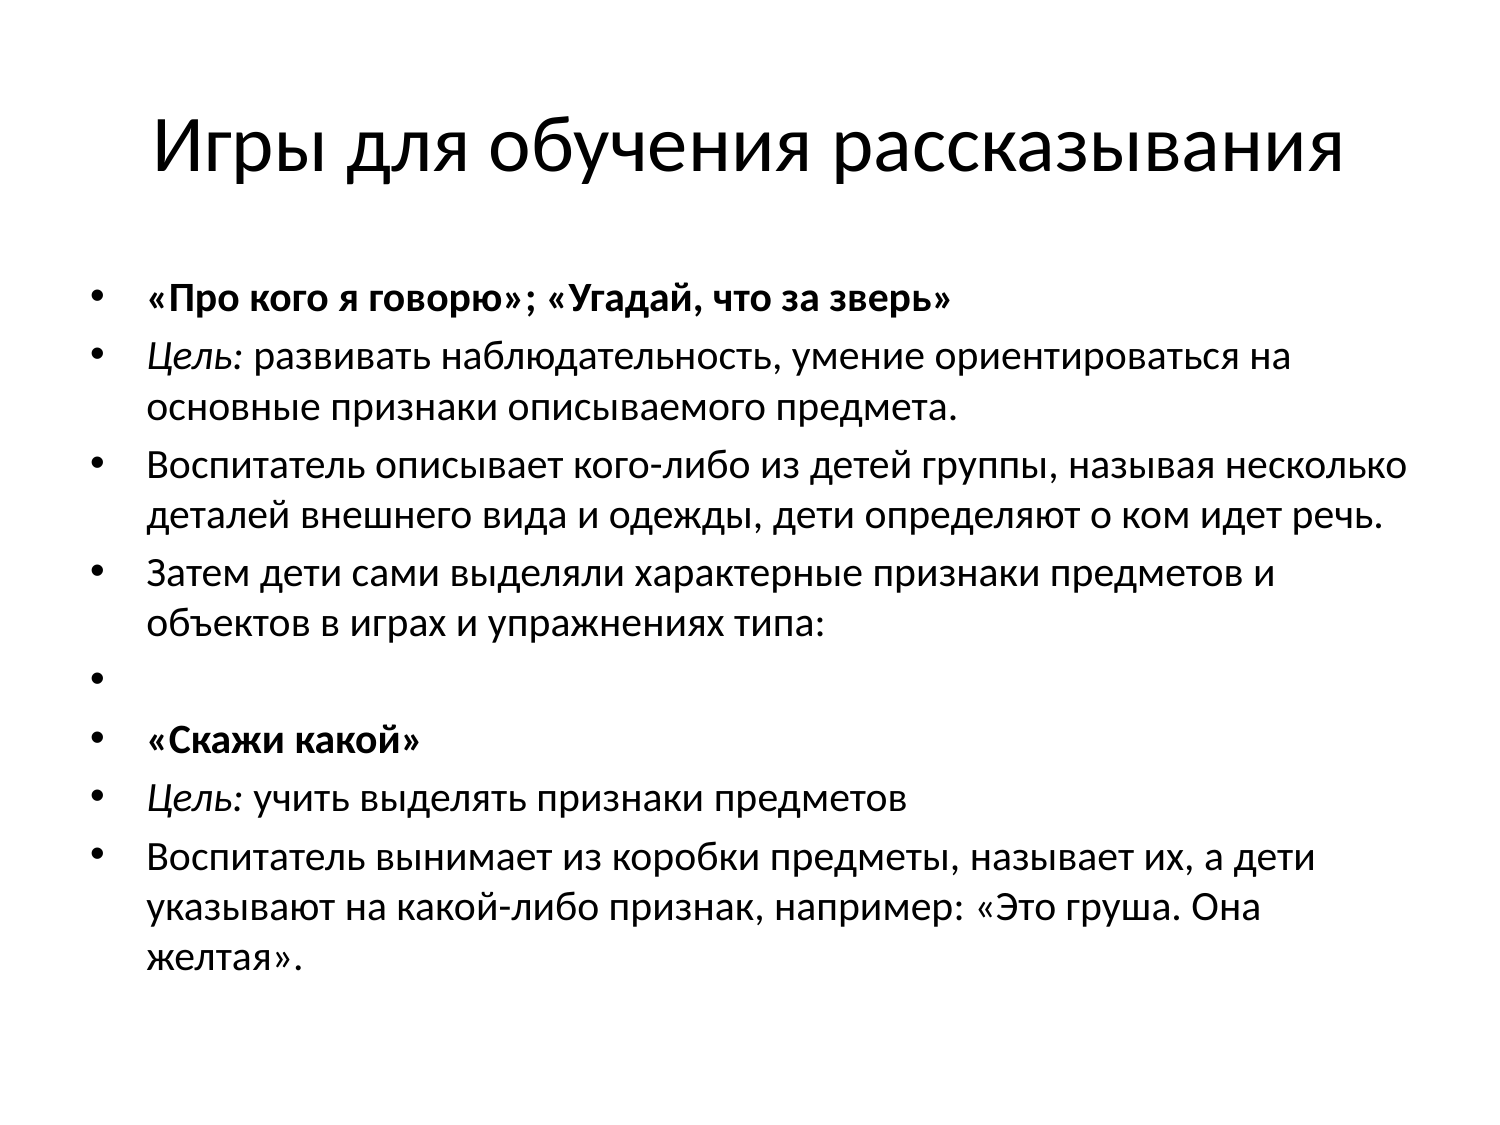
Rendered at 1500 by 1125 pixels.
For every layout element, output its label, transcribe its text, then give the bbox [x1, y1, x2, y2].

title Игры для обучения рассказывания [75, 45, 1425, 233]
list «Про кого я говорю»; «Угадай, что за зверь» Цель: развивать наблюдательность, умение ориентироваться на основные признаки описываемого предмета. Воспитатель описывает кого-либо из детей группы, называя несколько деталей внешнего вида и одежды, дети определяют о ком идет речь. Затем дети сами выделяли характерные признаки предметов и объектов в играх и упражнениях типа: «Скажи какой» Цель: учить выделять признаки предметов Воспитатель вынимает из коробки предметы, называет их, а дети указывают на какой-либо признак, например: «Это груша. Она желтая». [75, 262, 1425, 1005]
